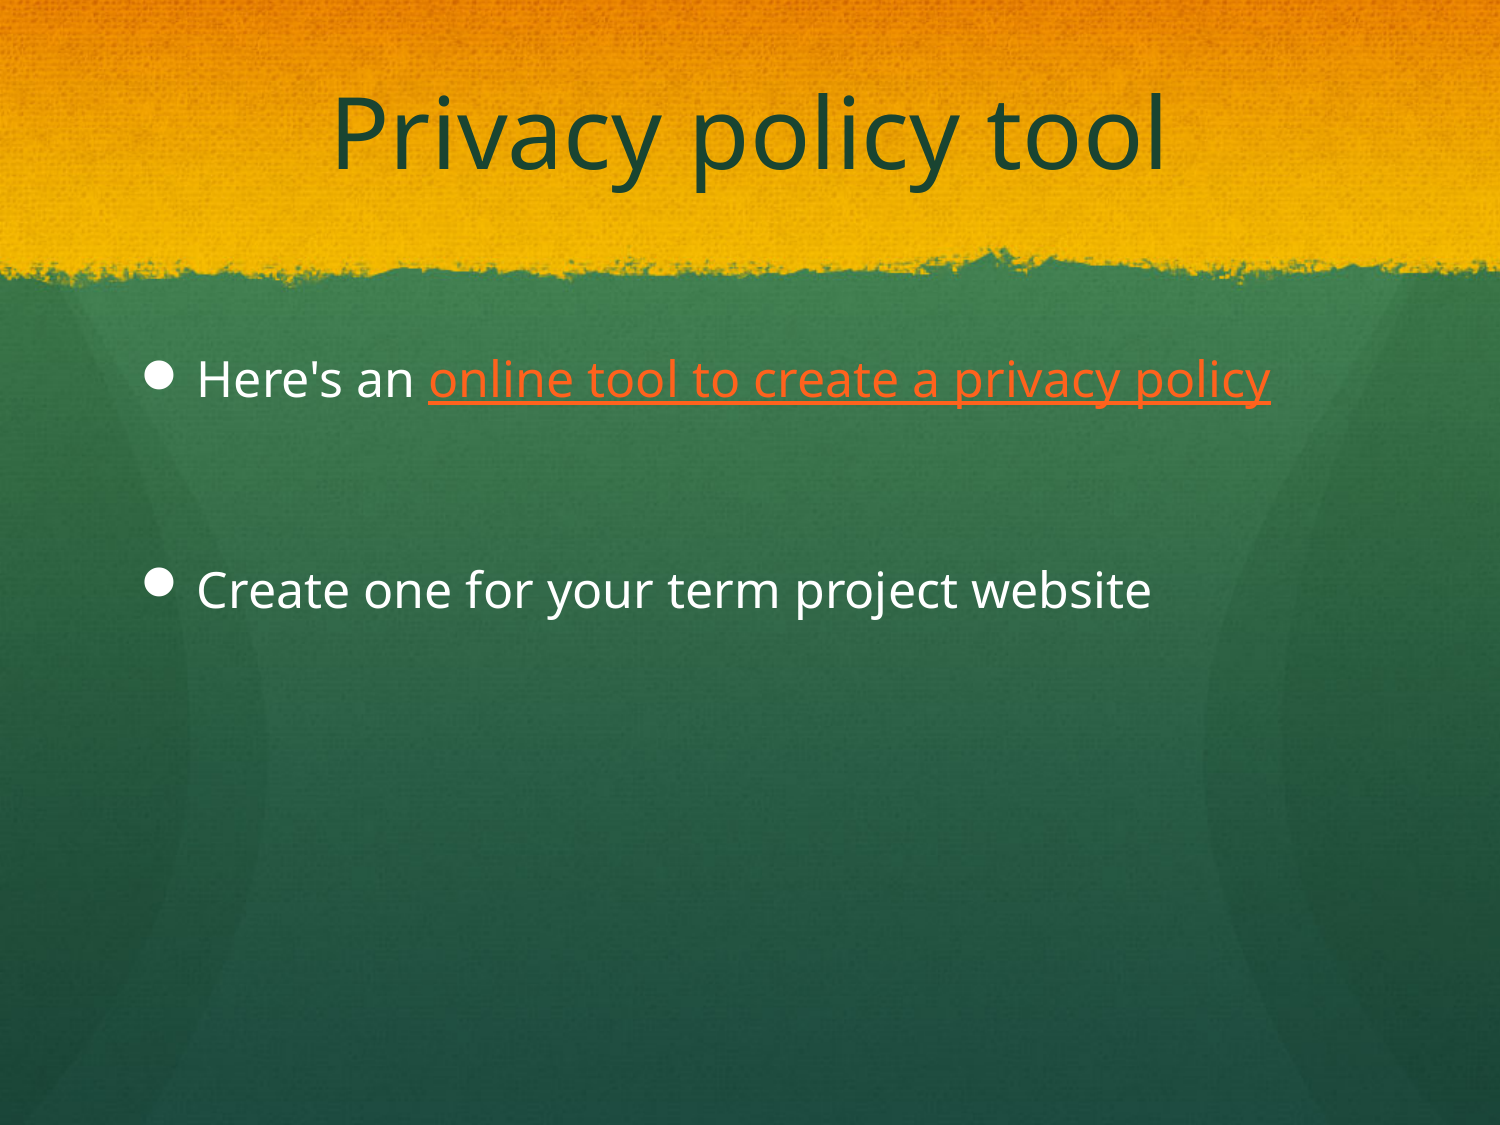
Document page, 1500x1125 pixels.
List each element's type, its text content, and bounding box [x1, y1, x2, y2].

picture [0, 0, 1500, 1125]
list Here's an online tool to create a privacy policy Create one for your term project website [125, 339, 1375, 1026]
title Privacy policy tool [125, 12, 1375, 246]
